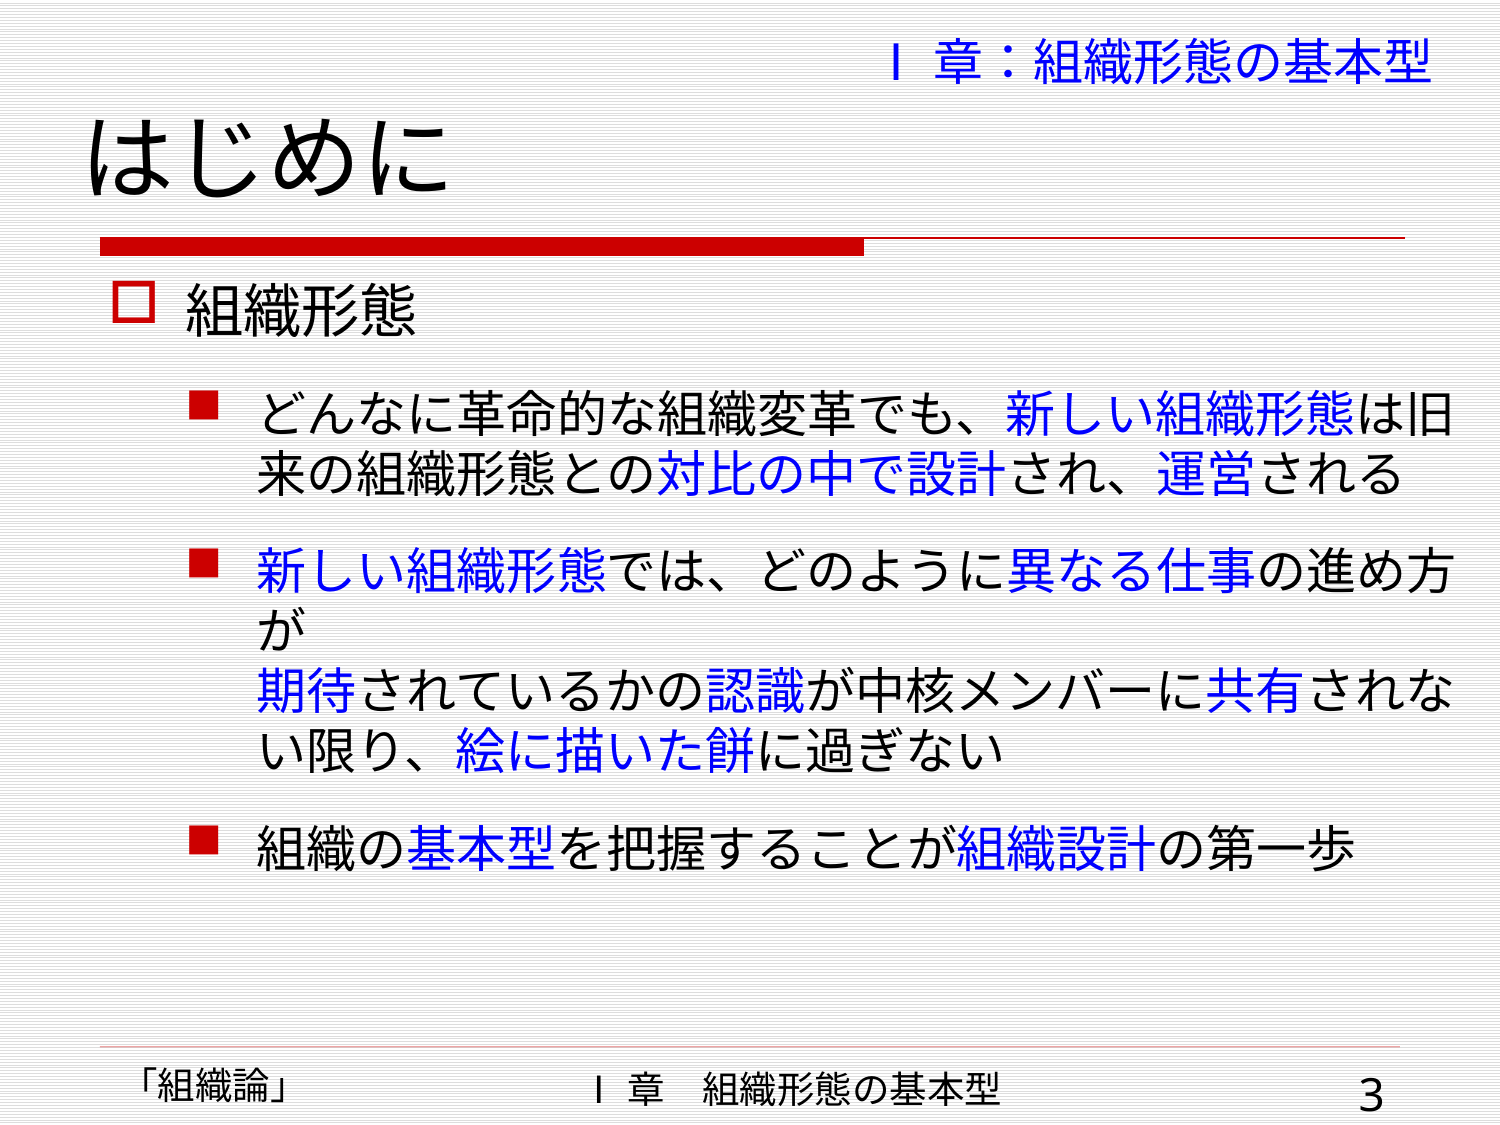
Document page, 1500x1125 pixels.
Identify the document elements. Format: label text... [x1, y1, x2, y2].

title はじめに [64, 18, 1495, 219]
slide_number 「組織論」 [105, 1054, 898, 1114]
footer Ⅰ章 組織形態の基本型 [430, 1058, 1152, 1118]
text_box Ⅰ章：組織形態の基本型 [856, 23, 1459, 99]
slide_number 3 [1152, 1058, 1401, 1118]
list 組織形態 どんなに革命的な組織変革でも、新しい組織形態は旧来の組織形態との対比の中で設計され、運営される 新しい組織形態では、どのように異なる仕事の進め方が 期待されているかの認識が中核メンバーに共有されない限り、絵に描いた餅に過ぎない 組織の基本型を把握することが組織設計の第一歩 [92, 266, 1500, 1059]
